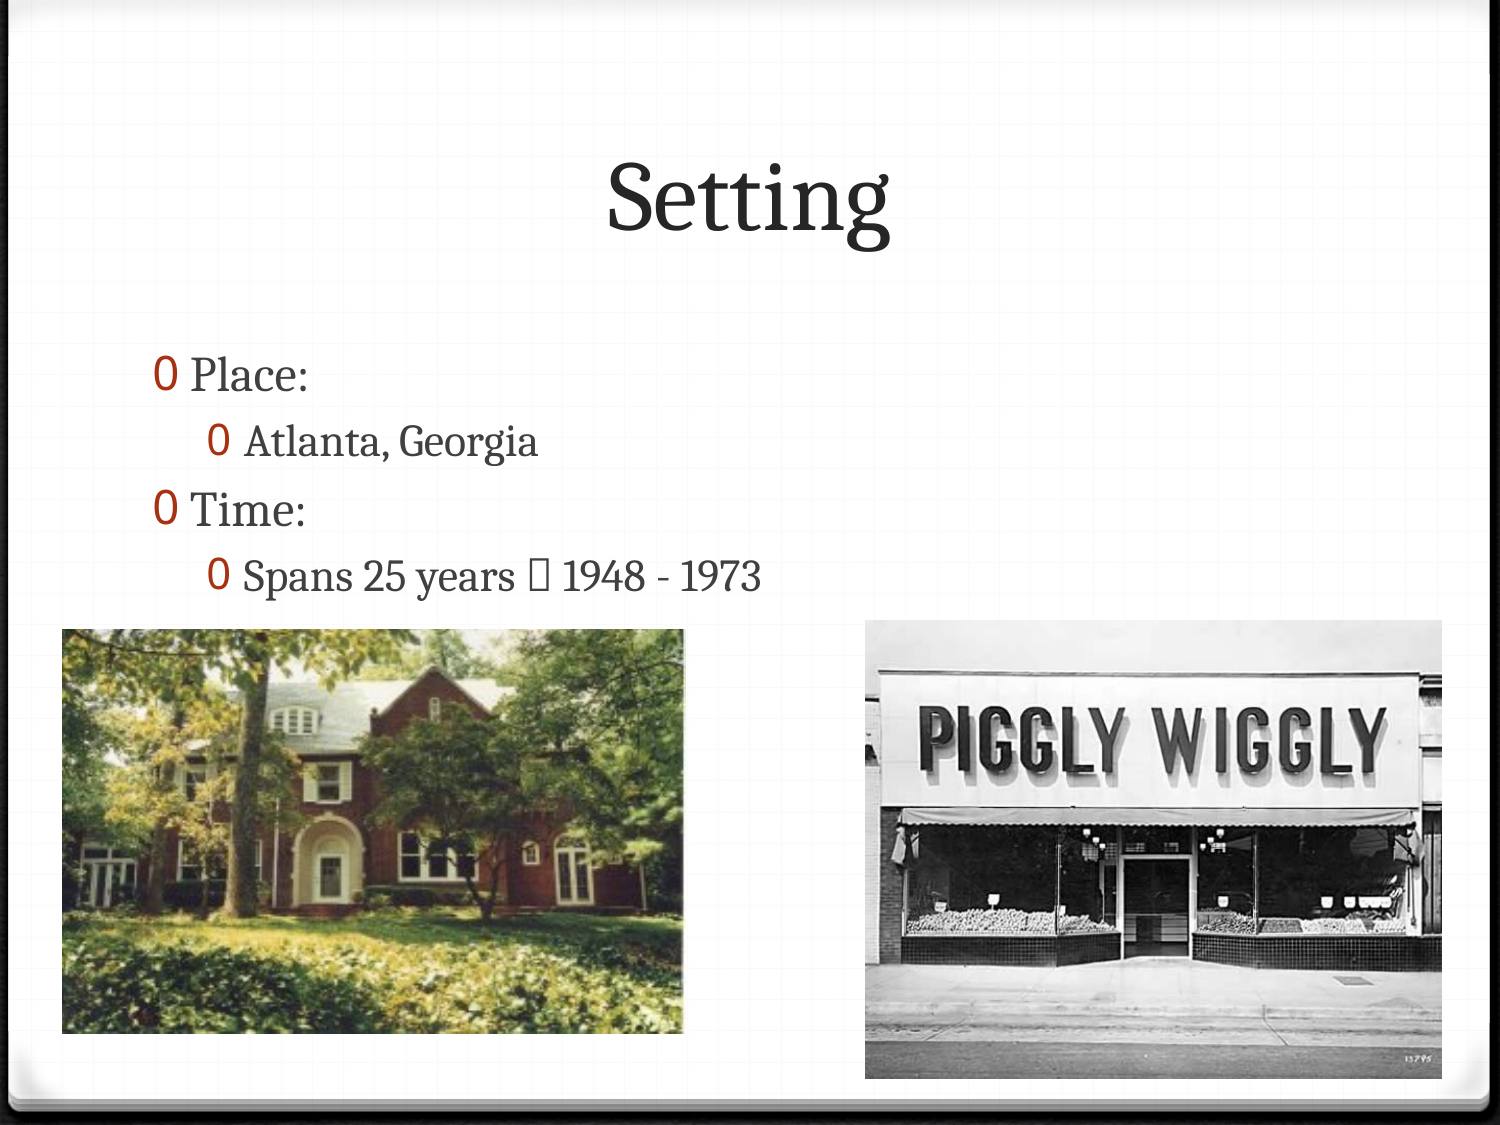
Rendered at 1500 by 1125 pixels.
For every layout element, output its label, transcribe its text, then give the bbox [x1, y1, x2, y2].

picture [0, 0, 1500, 1125]
list Place: Atlanta, Georgia Time: Spans 25 years  1948 - 1973 [137, 334, 1363, 983]
title Setting [90, 71, 1410, 309]
